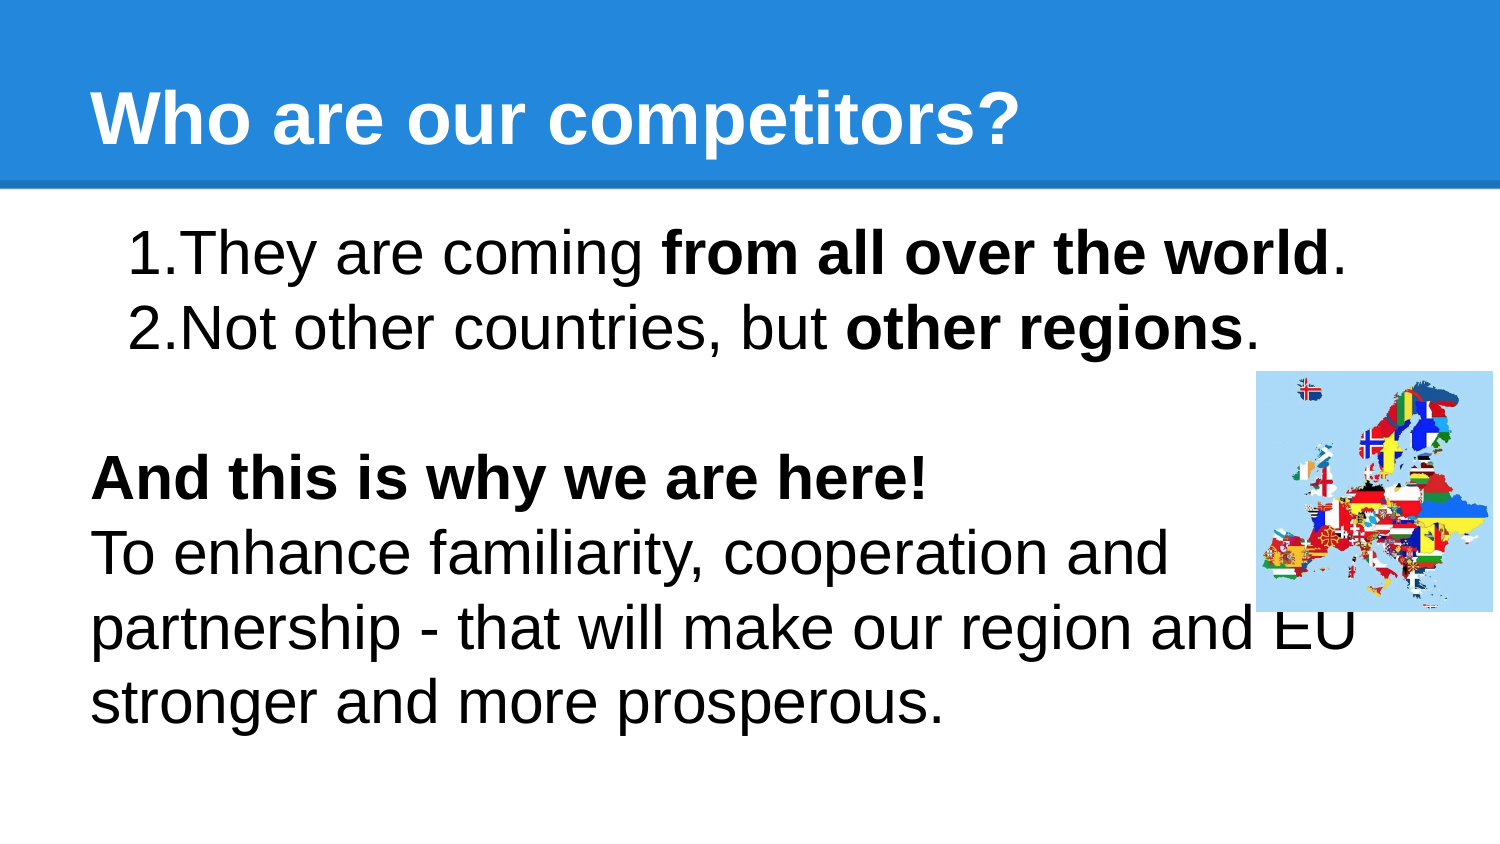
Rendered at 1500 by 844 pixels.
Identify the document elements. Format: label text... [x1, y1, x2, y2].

picture [1256, 371, 1494, 612]
list They are coming from all over the world. Not other countries, but other regions. And this is why we are here! To enhance familiarity, cooperation and partnership - that will make our region and EU stronger and more prosperous. [75, 196, 1454, 808]
title Who are our competitors? [75, 33, 1425, 175]
